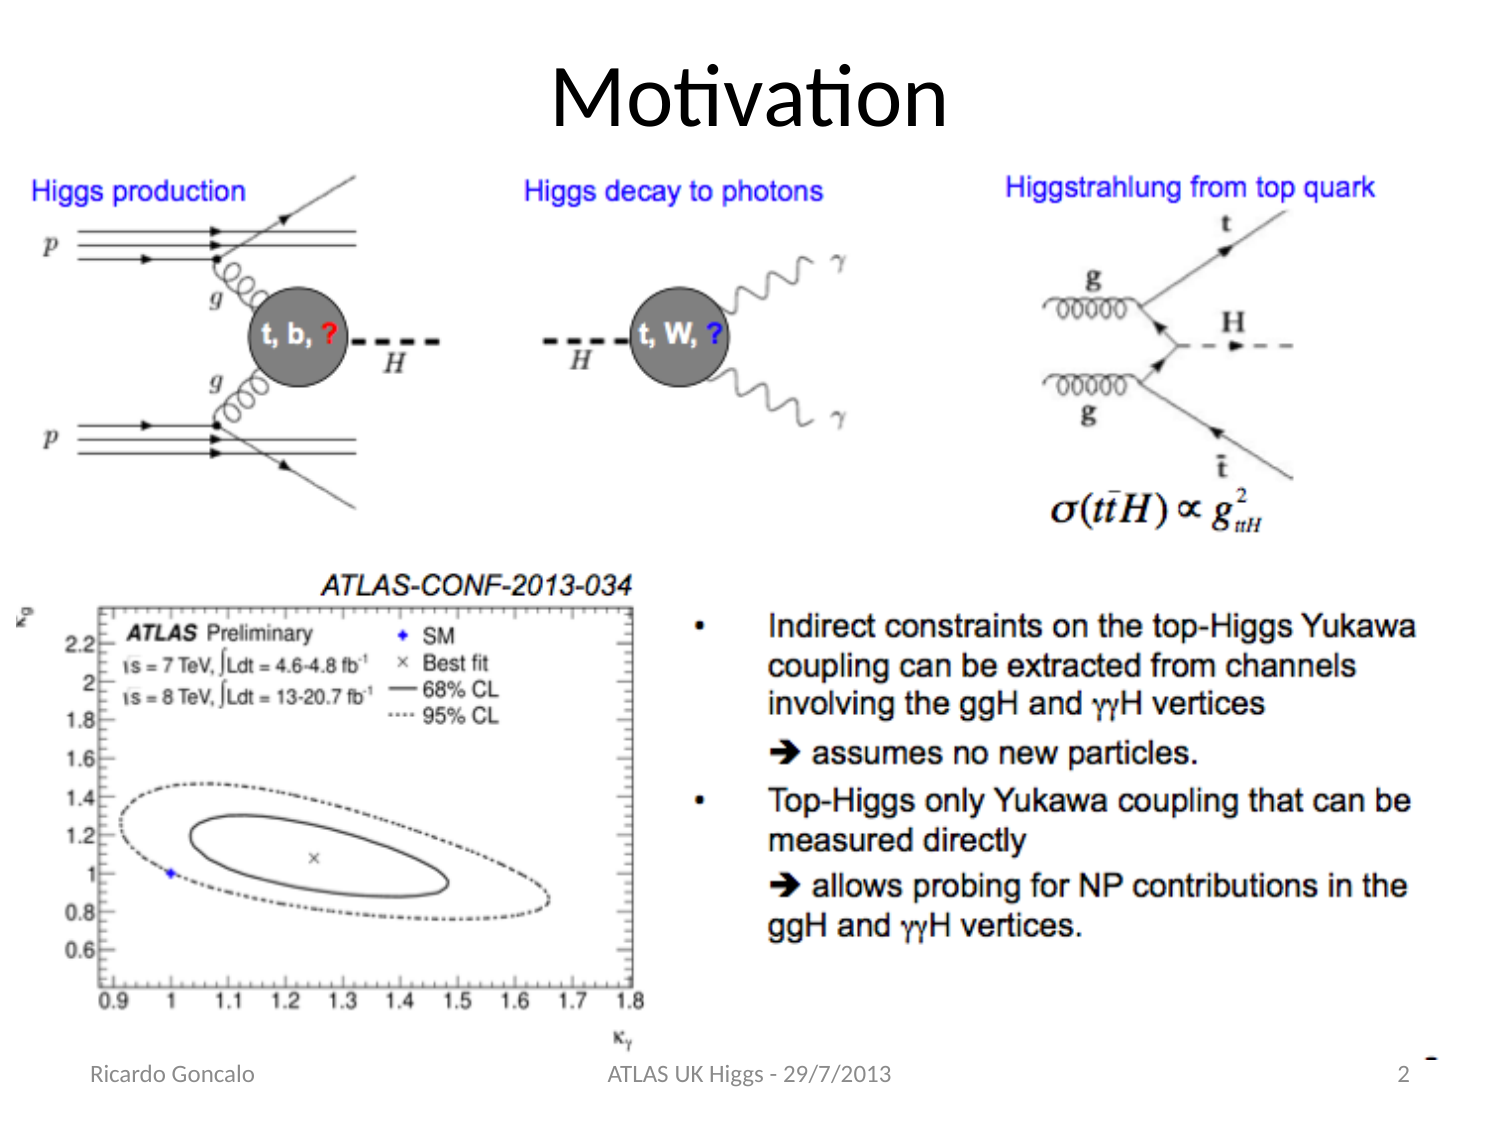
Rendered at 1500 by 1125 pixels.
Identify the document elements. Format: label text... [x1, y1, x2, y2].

picture [15, 135, 1489, 1060]
slide_number 2 [1074, 1067, 1425, 1103]
title Motivation [75, 28, 1425, 134]
footer ATLAS UK Higgs - 29/7/2013 [512, 1067, 988, 1103]
slide_number Ricardo Goncalo [75, 1067, 425, 1103]
